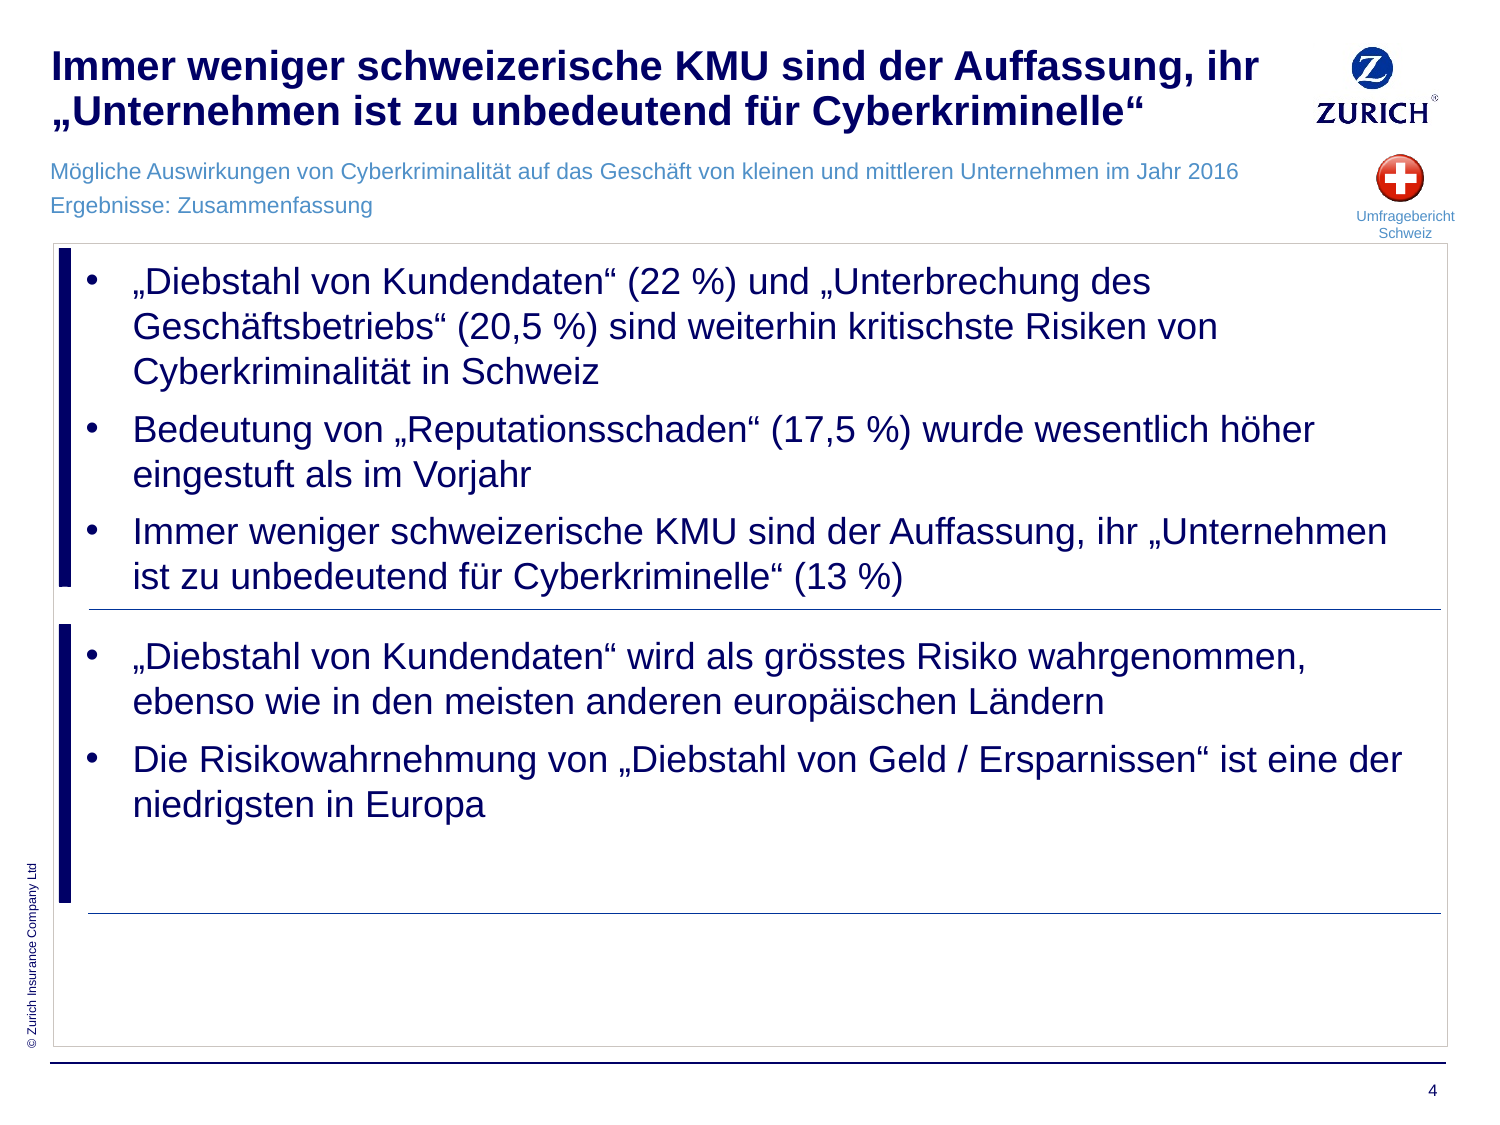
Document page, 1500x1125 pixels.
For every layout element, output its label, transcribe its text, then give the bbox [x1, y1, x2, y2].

table_header [1345, 147, 1455, 209]
picture [1375, 154, 1424, 203]
picture [1313, 43, 1439, 126]
title Immer weniger schweizerische KMU sind der Auffassung, ihr „Unternehmen ist zu unbedeutend für Cyberkriminelle“ [50, 44, 1292, 144]
text_box [58, 248, 71, 587]
text_box Umfragebericht Schweiz [1334, 194, 1471, 248]
slide_number 4 [1395, 1077, 1439, 1102]
text_box [58, 624, 71, 903]
text_box Mögliche Auswirkungen von Cyberkriminalität auf das Geschäft von kleinen und mittleren Unternehmen im Jahr 2016 Ergebnisse: Zusammenfassung [49, 163, 1252, 212]
text_box „Diebstahl von Kundendaten“ wird als grösstes Risiko wahrgenommen, ebenso wie in den meisten anderen europäischen Ländern Die Risikowahrnehmung von „Diebstahl von Geld / Ersparnissen“ ist eine der niedrigsten in Europa [71, 624, 1442, 903]
text_box „Diebstahl von Kundendaten“ (22 %) und „Unterbrechung des Geschäftsbetriebs“ (20,5 %) sind weiterhin kritischste Risiken von Cyberkriminalität in Schweiz Bedeutung von „Reputationsschaden“ (17,5 %) wurde wesentlich höher eingestuft als im Vorjahr Immer weniger schweizerische KMU sind der Auffassung, ihr „Unternehmen ist zu unbedeutend für Cyberkriminelle“ (13 %) [71, 249, 1442, 563]
